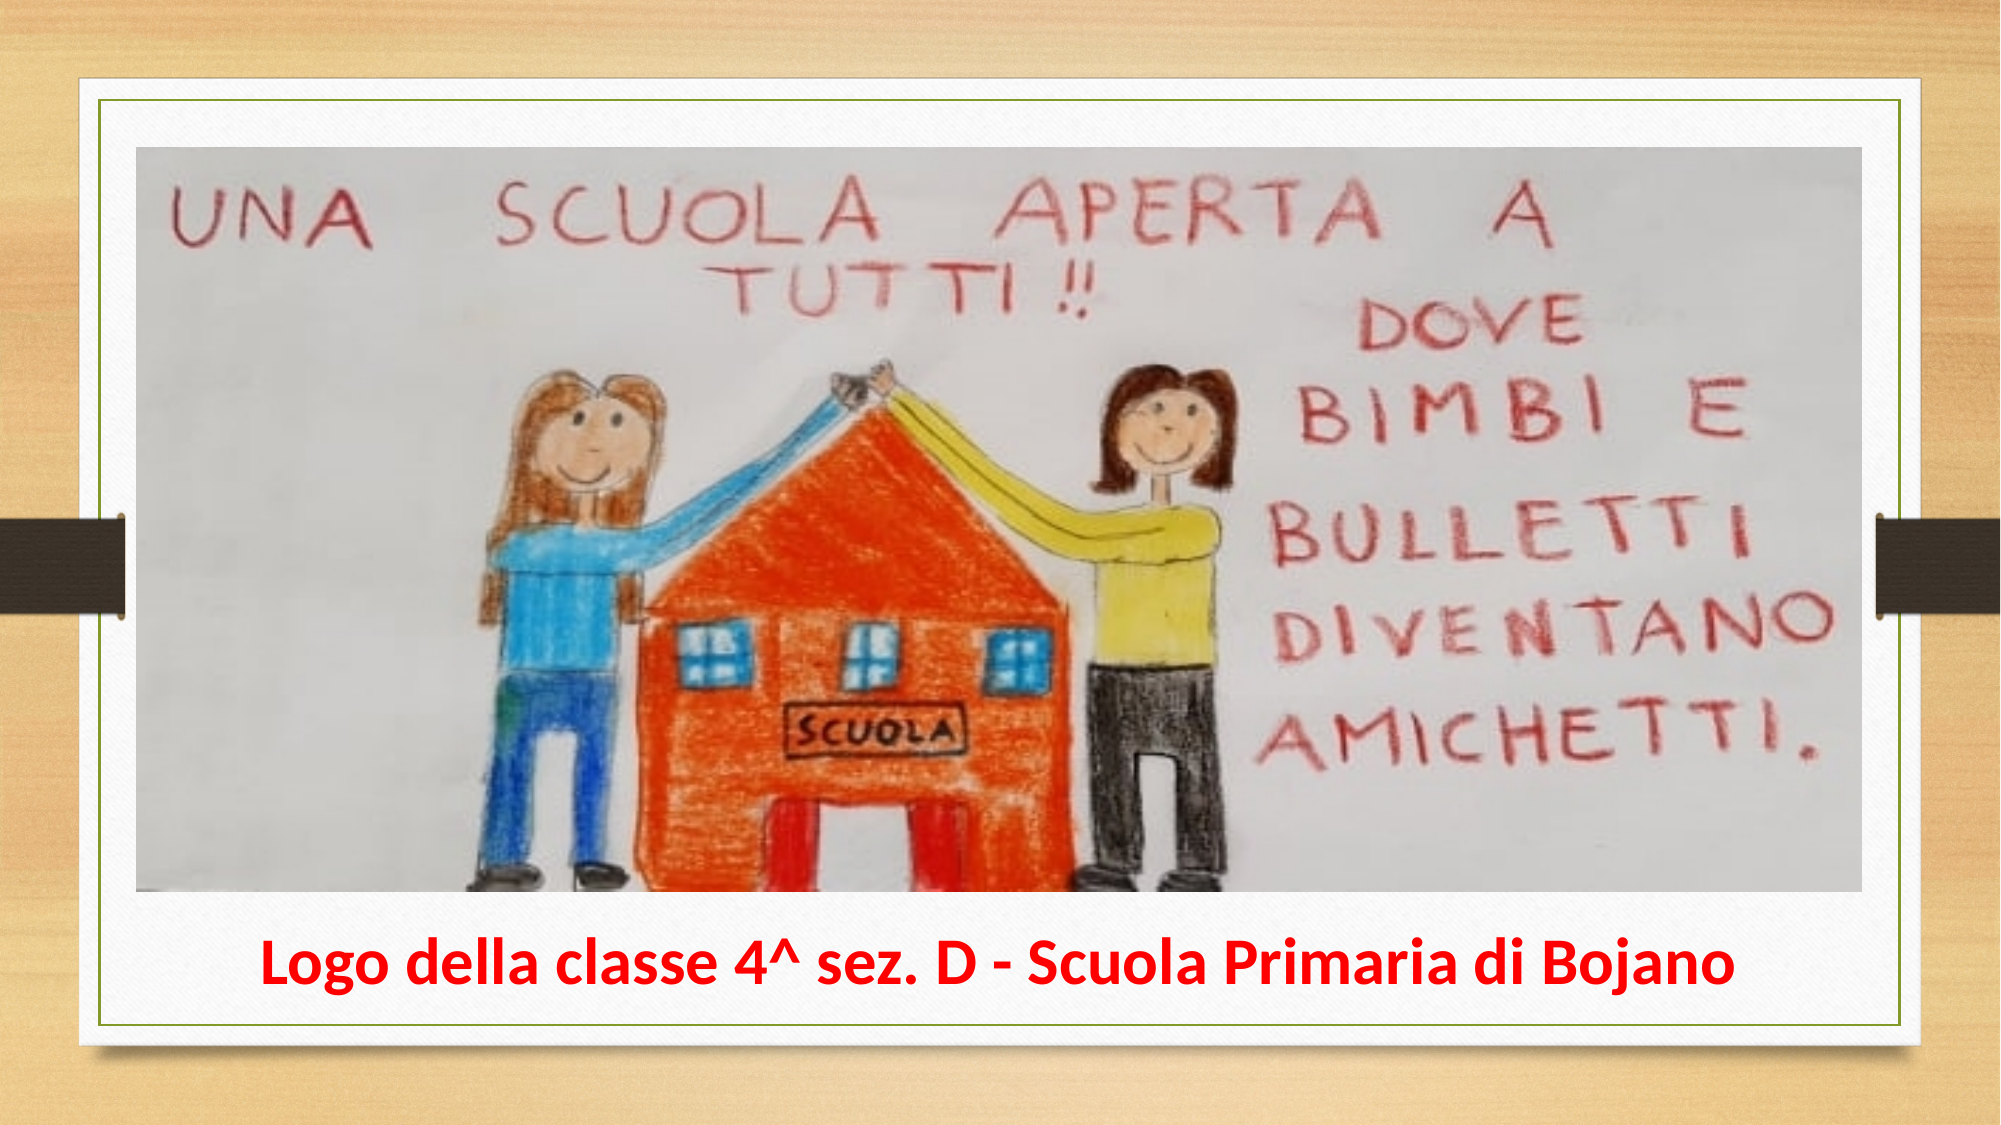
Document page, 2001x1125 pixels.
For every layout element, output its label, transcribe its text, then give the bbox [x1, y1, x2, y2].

list Logo della classe 4^ sez. D - Scuola Primaria di Bojano [136, 927, 1862, 1043]
picture [0, 0, 2001, 1125]
